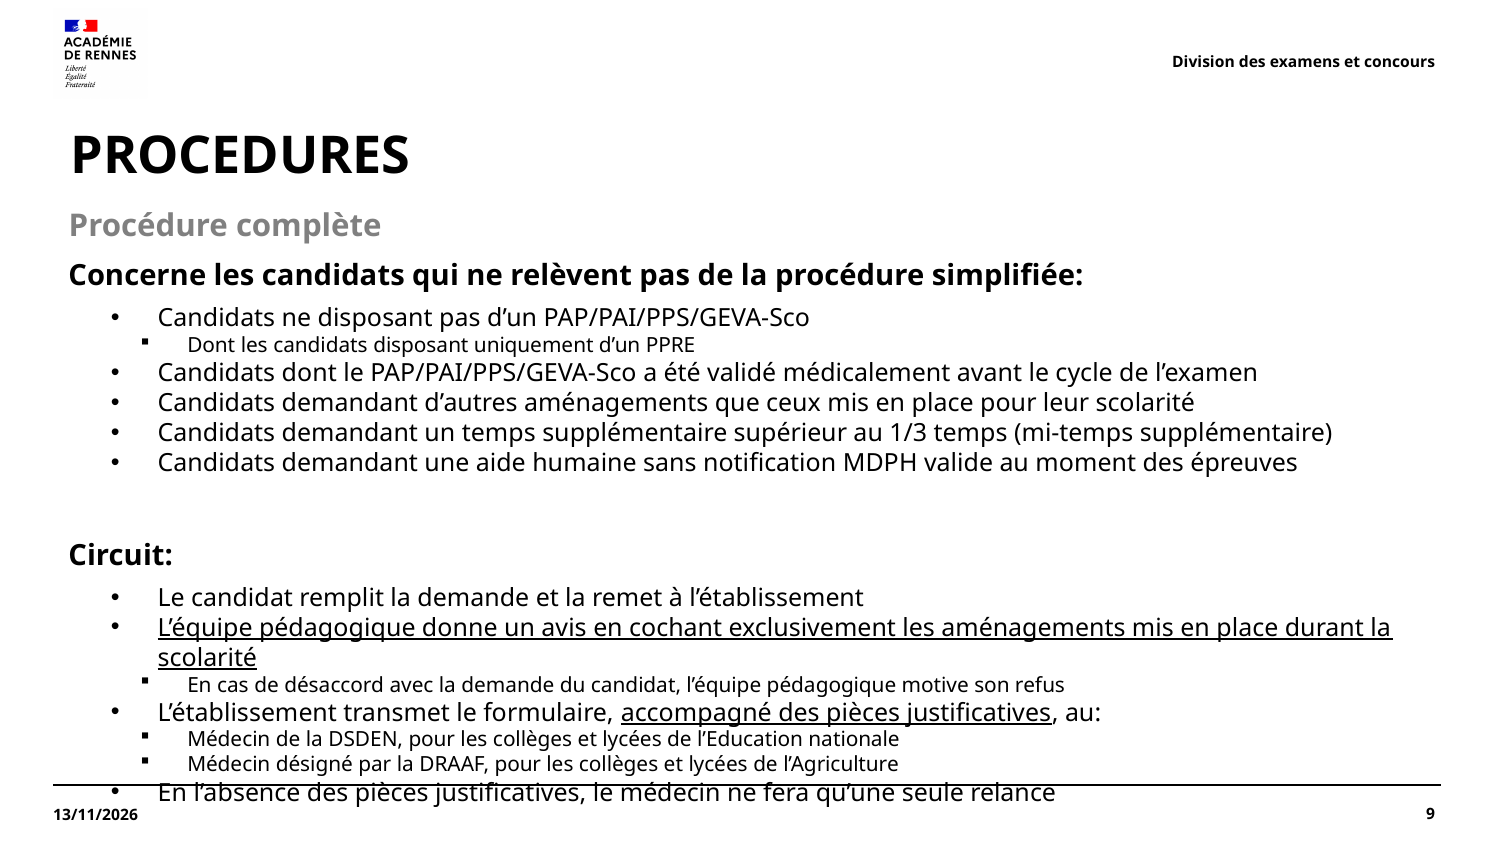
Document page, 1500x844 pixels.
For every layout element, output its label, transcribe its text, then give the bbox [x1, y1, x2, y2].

footer Division des examens et concours [470, 32, 1436, 92]
list Concerne les candidats qui ne relèvent pas de la procédure simplifiée: Candidats ne disposant pas d’un PAP/PAI/PPS/GEVA-Sco Dont les candidats disposant uniquement d’un PPRE Candidats dont le PAP/PAI/PPS/GEVA-Sco a été validé médicalement avant le cycle de l’examen Candidats demandant d’autres aménagements que ceux mis en place pour leur scolarité Candidats demandant un temps supplémentaire supérieur au 1/3 temps (mi-temps supplémentaire) Candidats demandant une aide humaine sans notification MDPH valide au moment des épreuves Circuit: Le candidat remplit la demande et la remet à l’établissement L’équipe pédagogique donne un avis en cochant exclusivement les aménagements mis en place durant la scolarité En cas de désaccord avec la demande du candidat, l’équipe pédagogique motive son refus L’établissement transmet le formulaire, accompagné des pièces justificatives, au: Médecin de la DSDEN, pour les collèges et lycées de l’Education nationale Médecin désigné par la DRAAF, pour les collèges et lycées de l’Agriculture En l’absence des pièces justificatives, le médecin ne fera qu’une seule relance [53, 256, 1436, 785]
slide_number 9 [1213, 785, 1436, 844]
list Procédure complète [53, 204, 1436, 245]
picture [53, 8, 148, 99]
title PROCEDURES [53, 112, 1436, 201]
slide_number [53, 787, 246, 844]
